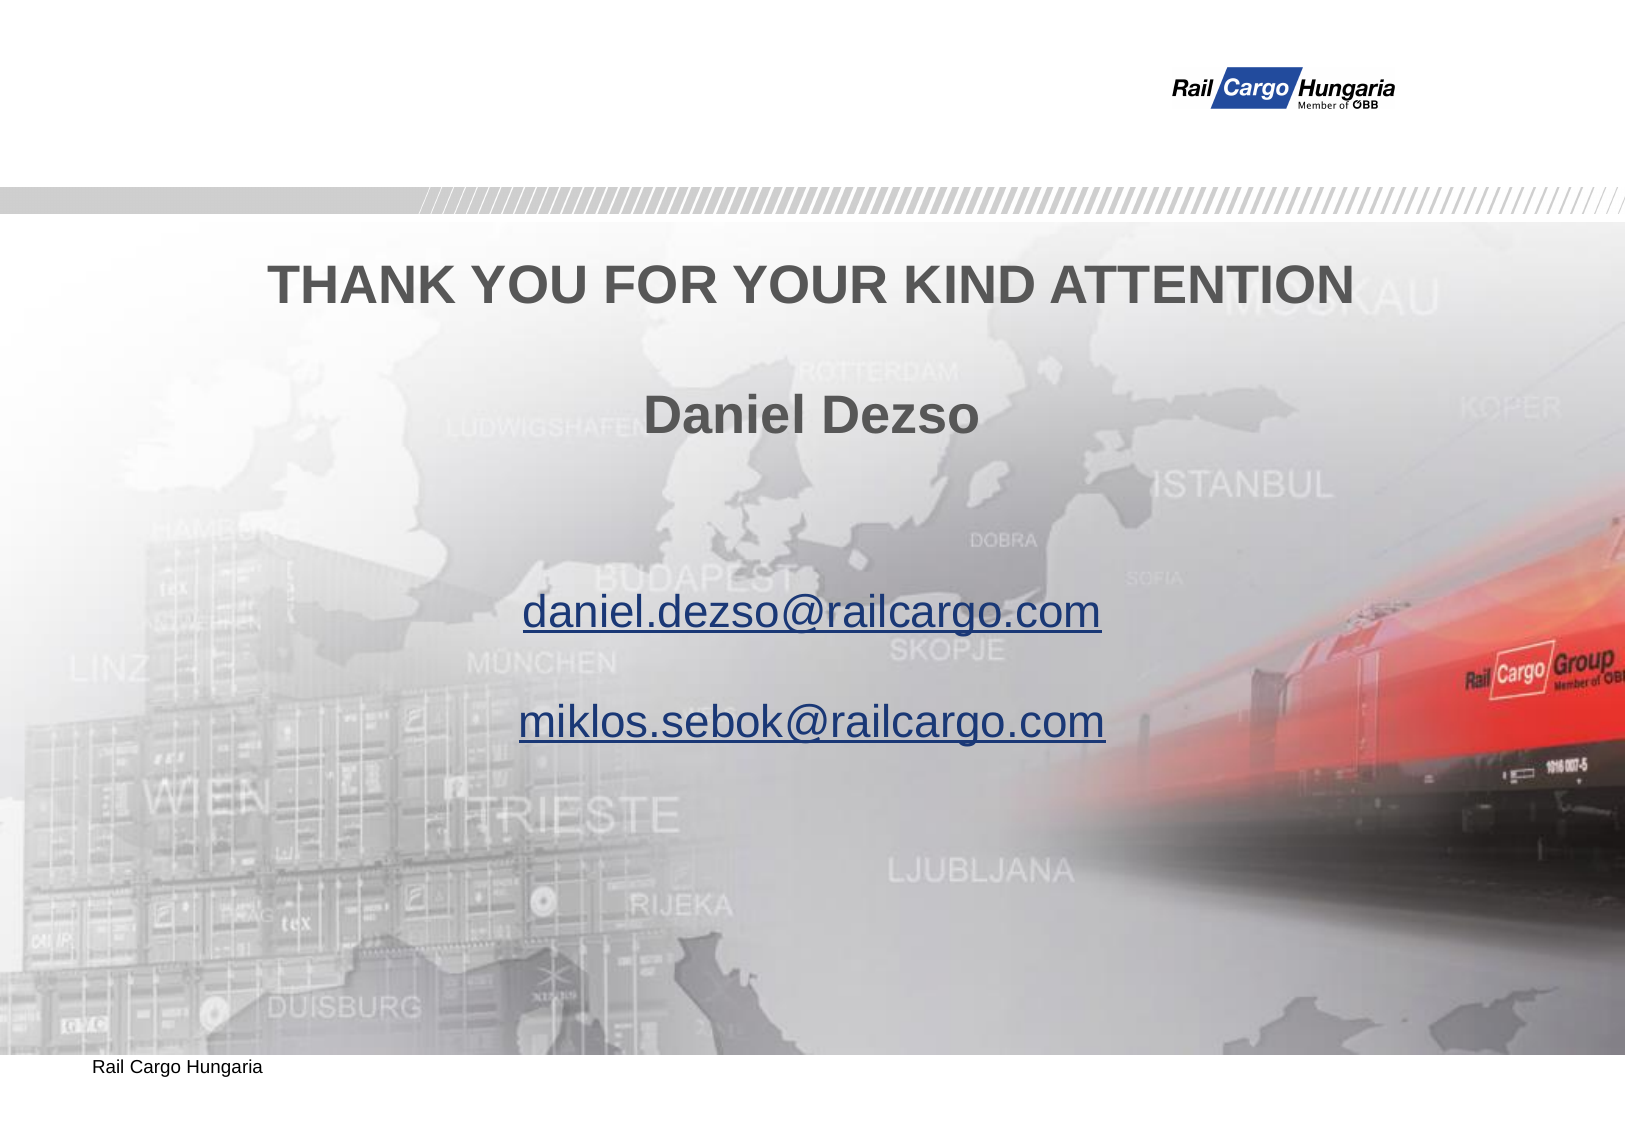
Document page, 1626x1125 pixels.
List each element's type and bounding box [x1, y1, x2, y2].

picture [0, 222, 1625, 1056]
picture [1172, 67, 1395, 109]
picture [0, 187, 1625, 214]
